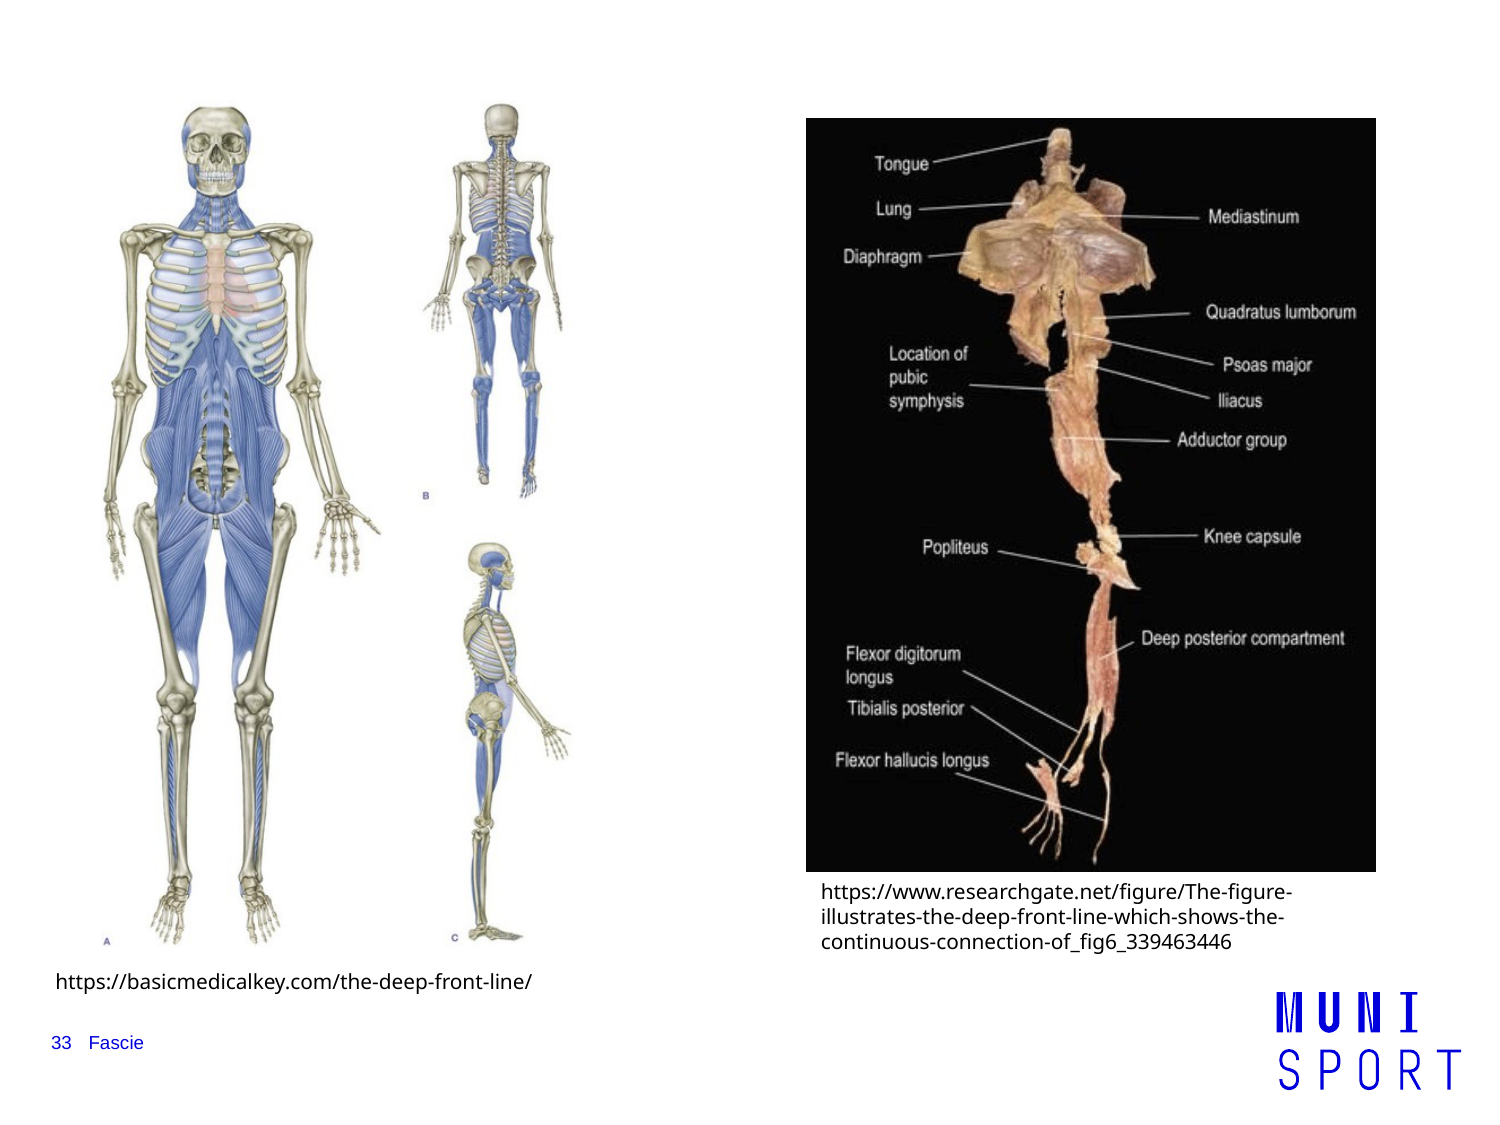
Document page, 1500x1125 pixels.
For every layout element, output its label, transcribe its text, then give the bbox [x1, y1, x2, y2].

text_box https://www.researchgate.net/figure/The-figure-illustrates-the-deep-front-line-which-shows-the-continuous-connection-of_fig6_339463446 [806, 875, 1380, 961]
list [805, 117, 1376, 872]
footer Fascie [88, 1021, 1063, 1063]
text_box https://basicmedicalkey.com/the-deep-front-line/ [40, 961, 848, 1002]
picture [101, 99, 576, 947]
slide_number 33 [50, 1021, 82, 1063]
